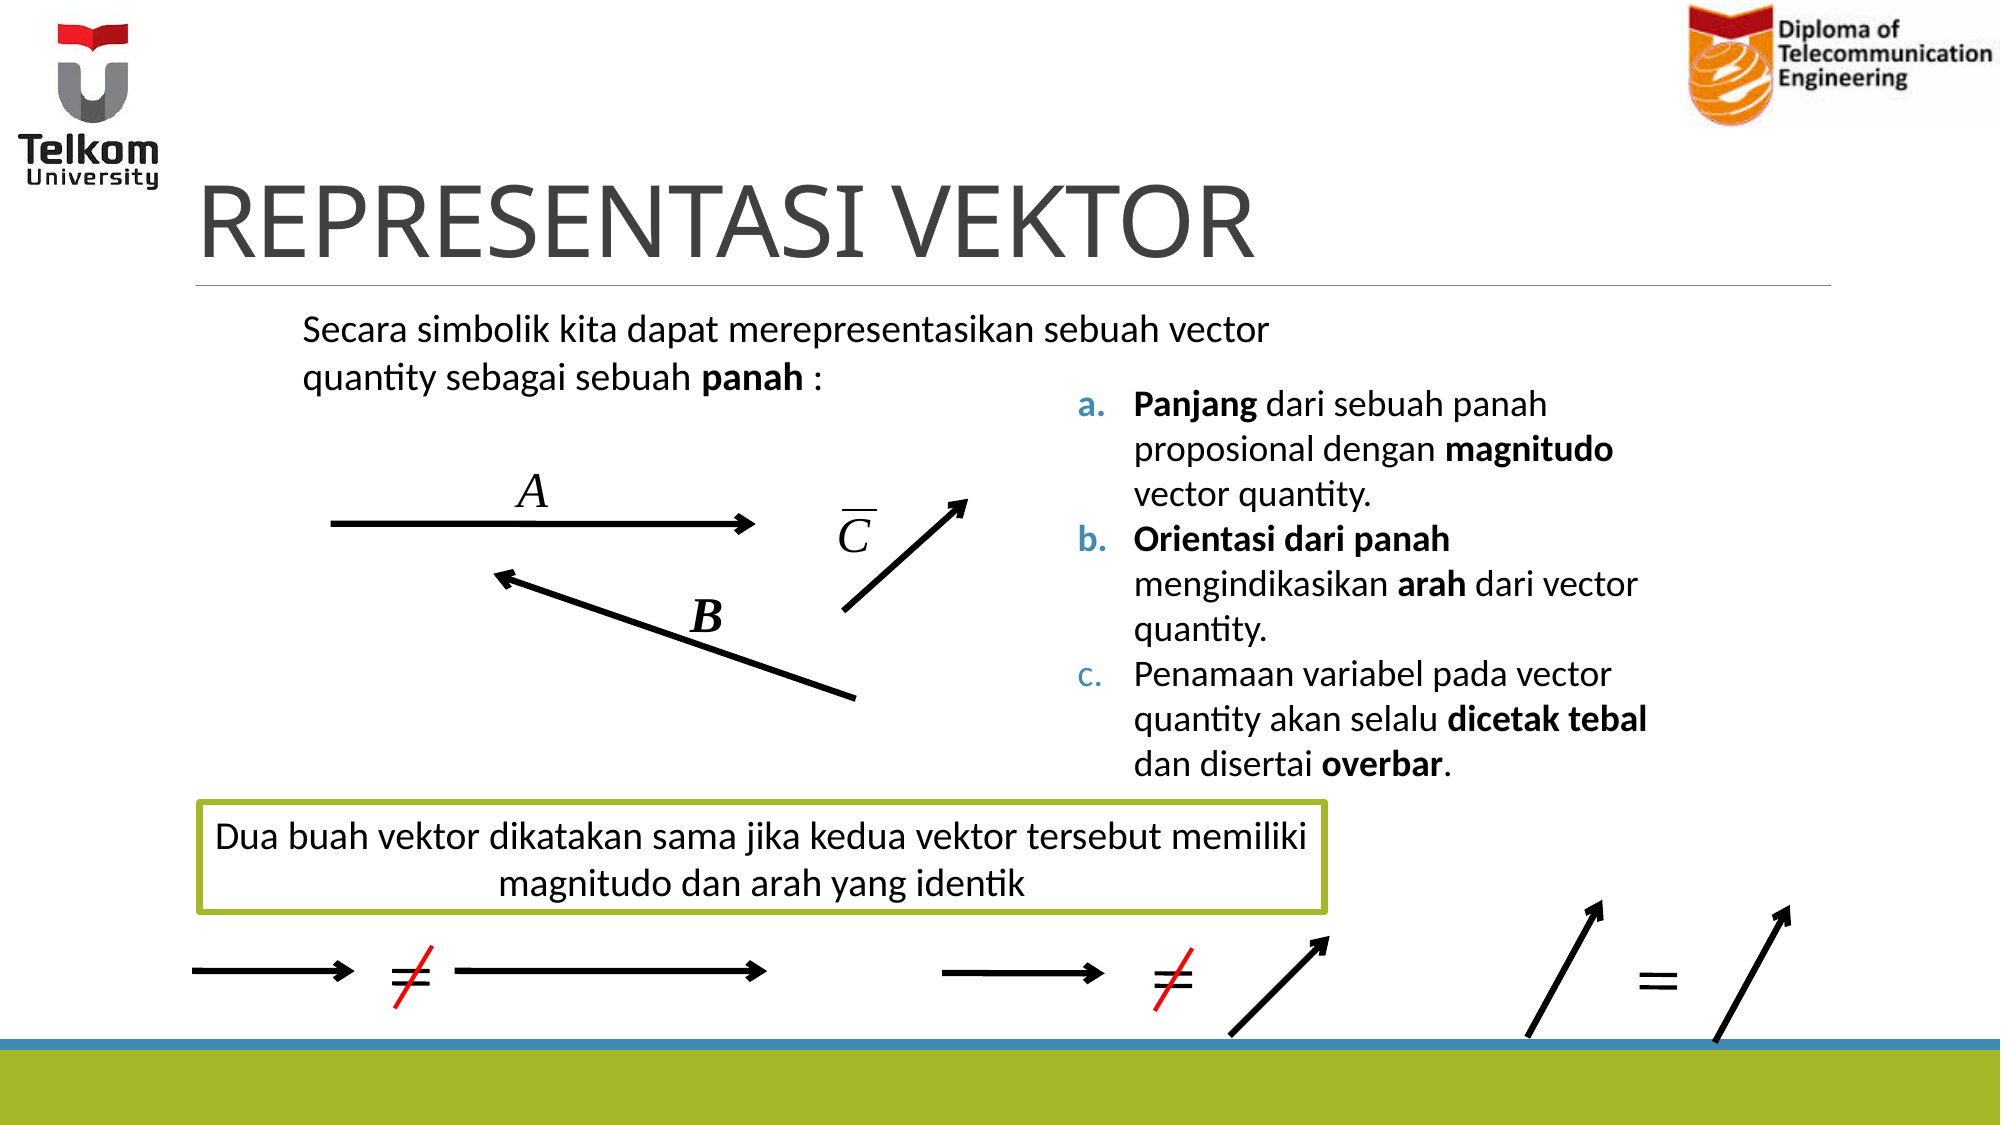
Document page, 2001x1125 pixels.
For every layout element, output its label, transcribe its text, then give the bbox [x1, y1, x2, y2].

text_box Panjang dari sebuah panah proposional dengan magnitudo vector quantity. Orientasi dari panah mengindikasikan arah dari vector quantity. Penamaan variabel pada vector quantity akan selalu dicetak tebal dan disertai overbar. [1062, 371, 1697, 792]
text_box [830, 498, 886, 566]
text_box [492, 573, 857, 700]
picture [1686, 1, 2000, 128]
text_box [381, 957, 446, 997]
picture [1, 0, 183, 210]
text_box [1682, 935, 1822, 1012]
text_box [1229, 935, 1331, 1037]
text_box Secara simbolik kita dapat merepresentasikan sebuah vector quantity sebagai sebuah panah : [287, 295, 1388, 406]
text_box Dua buah vektor dikatakan sama jika kedua vektor tersebut memiliki magnitudo dan arah yang identik [199, 802, 1325, 912]
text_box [1141, 960, 1206, 999]
title REPRESENTASI VEKTOR [180, 47, 1830, 285]
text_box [842, 498, 969, 612]
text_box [680, 585, 736, 641]
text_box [505, 448, 557, 516]
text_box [1495, 930, 1634, 1007]
